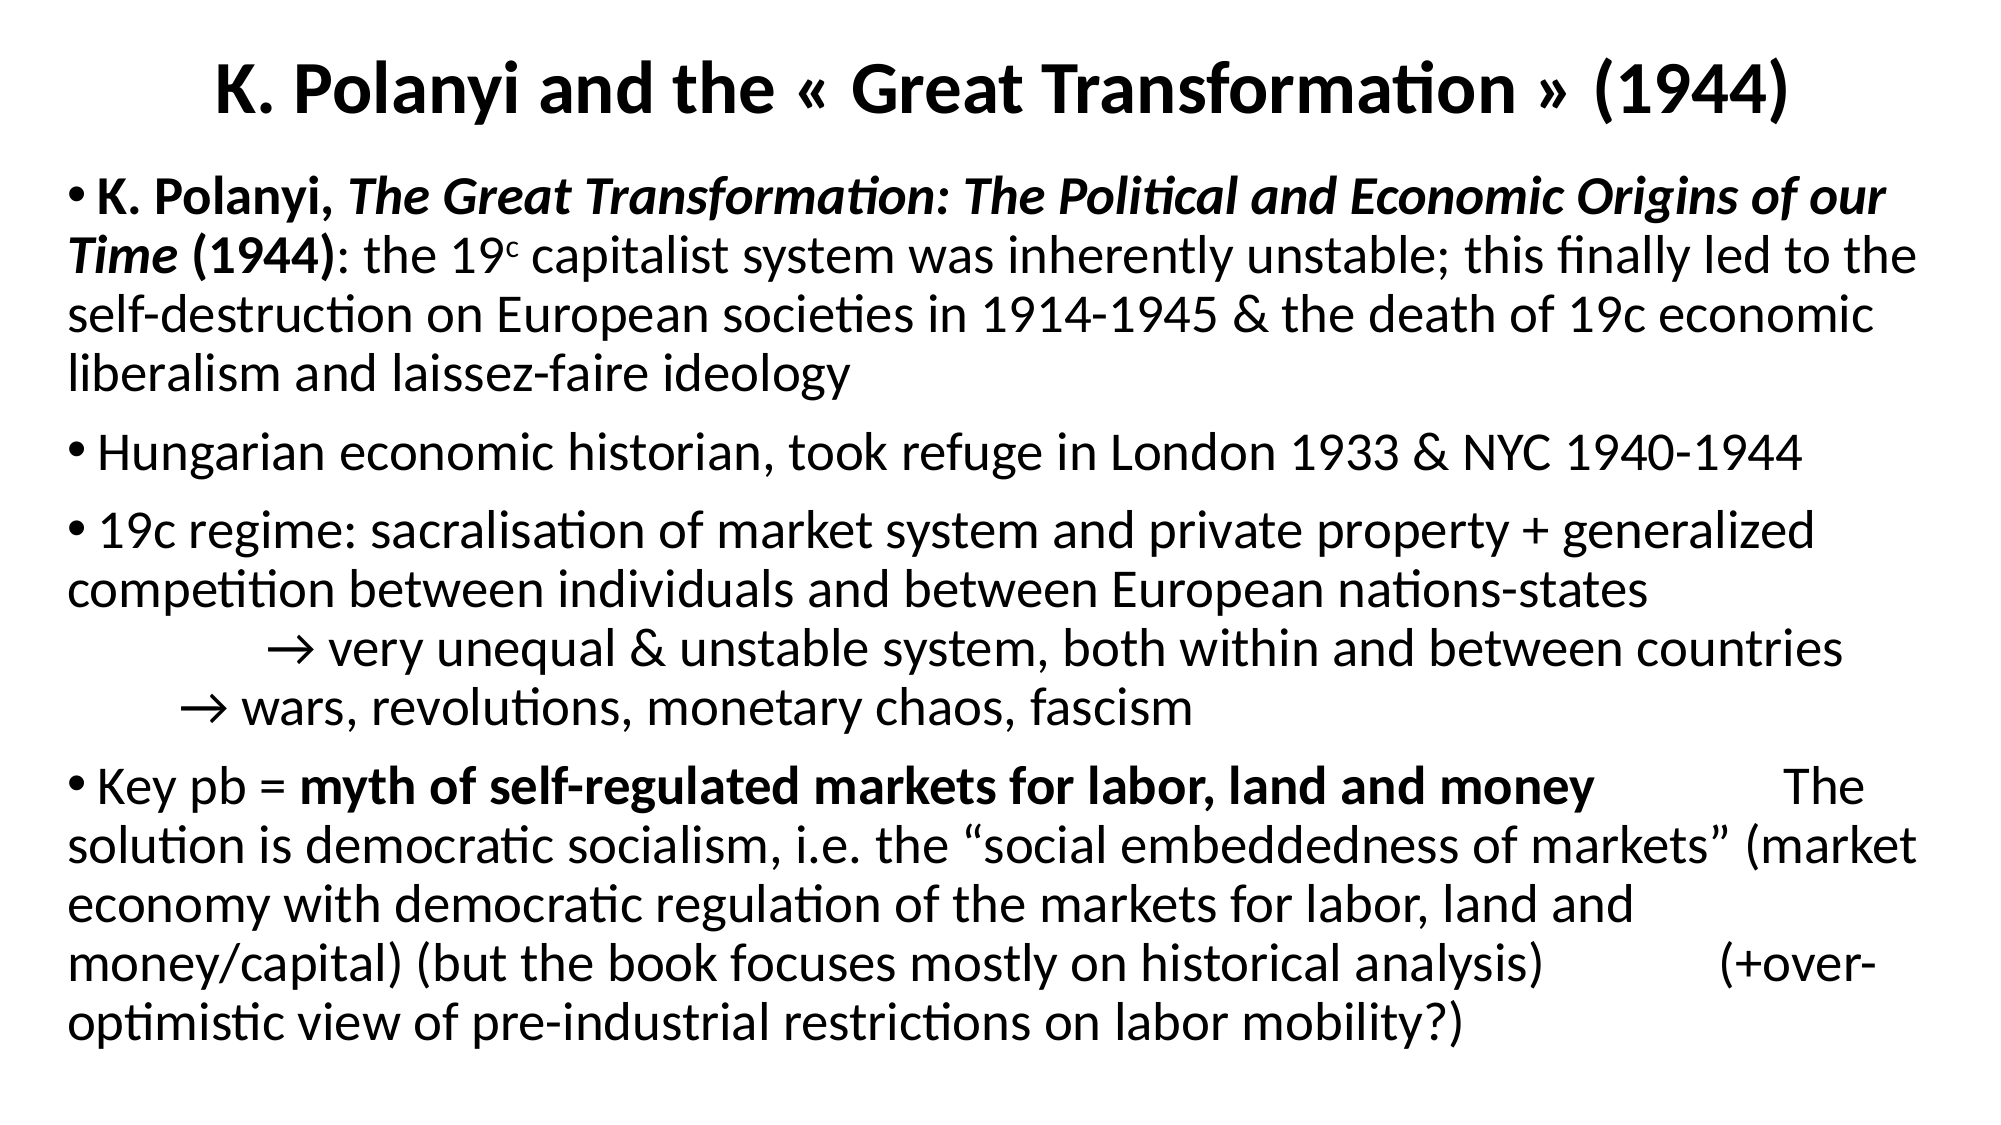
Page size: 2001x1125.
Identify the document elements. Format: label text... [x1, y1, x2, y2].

title K. Polanyi and the « Great Transformation » (1944) [140, 32, 1866, 146]
list K. Polanyi, The Great Transformation: The Political and Economic Origins of our Time (1944): the 19c capitalist system was inherently unstable; this finally led to the self-destruction on European societies in 1914-1945 & the death of 19c economic liberalism and laissez-faire ideology Hungarian economic historian, took refuge in London 1933 & NYC 1940-1944 19c regime: sacralisation of market system and private property + generalized competition between individuals and between European nations-states → very unequal & unstable system, both within and between countries → wars, revolutions, monetary chaos, fascism Key pb = myth of self-regulated markets for labor, land and money The solution is democratic socialism, i.e. the “social embeddedness of markets” (market economy with democratic regulation of the markets for labor, land and money/capital) (but the book focuses mostly on historical analysis) (+over-optimistic view of pre-industrial restrictions on labor mobility?) [52, 159, 1981, 1067]
